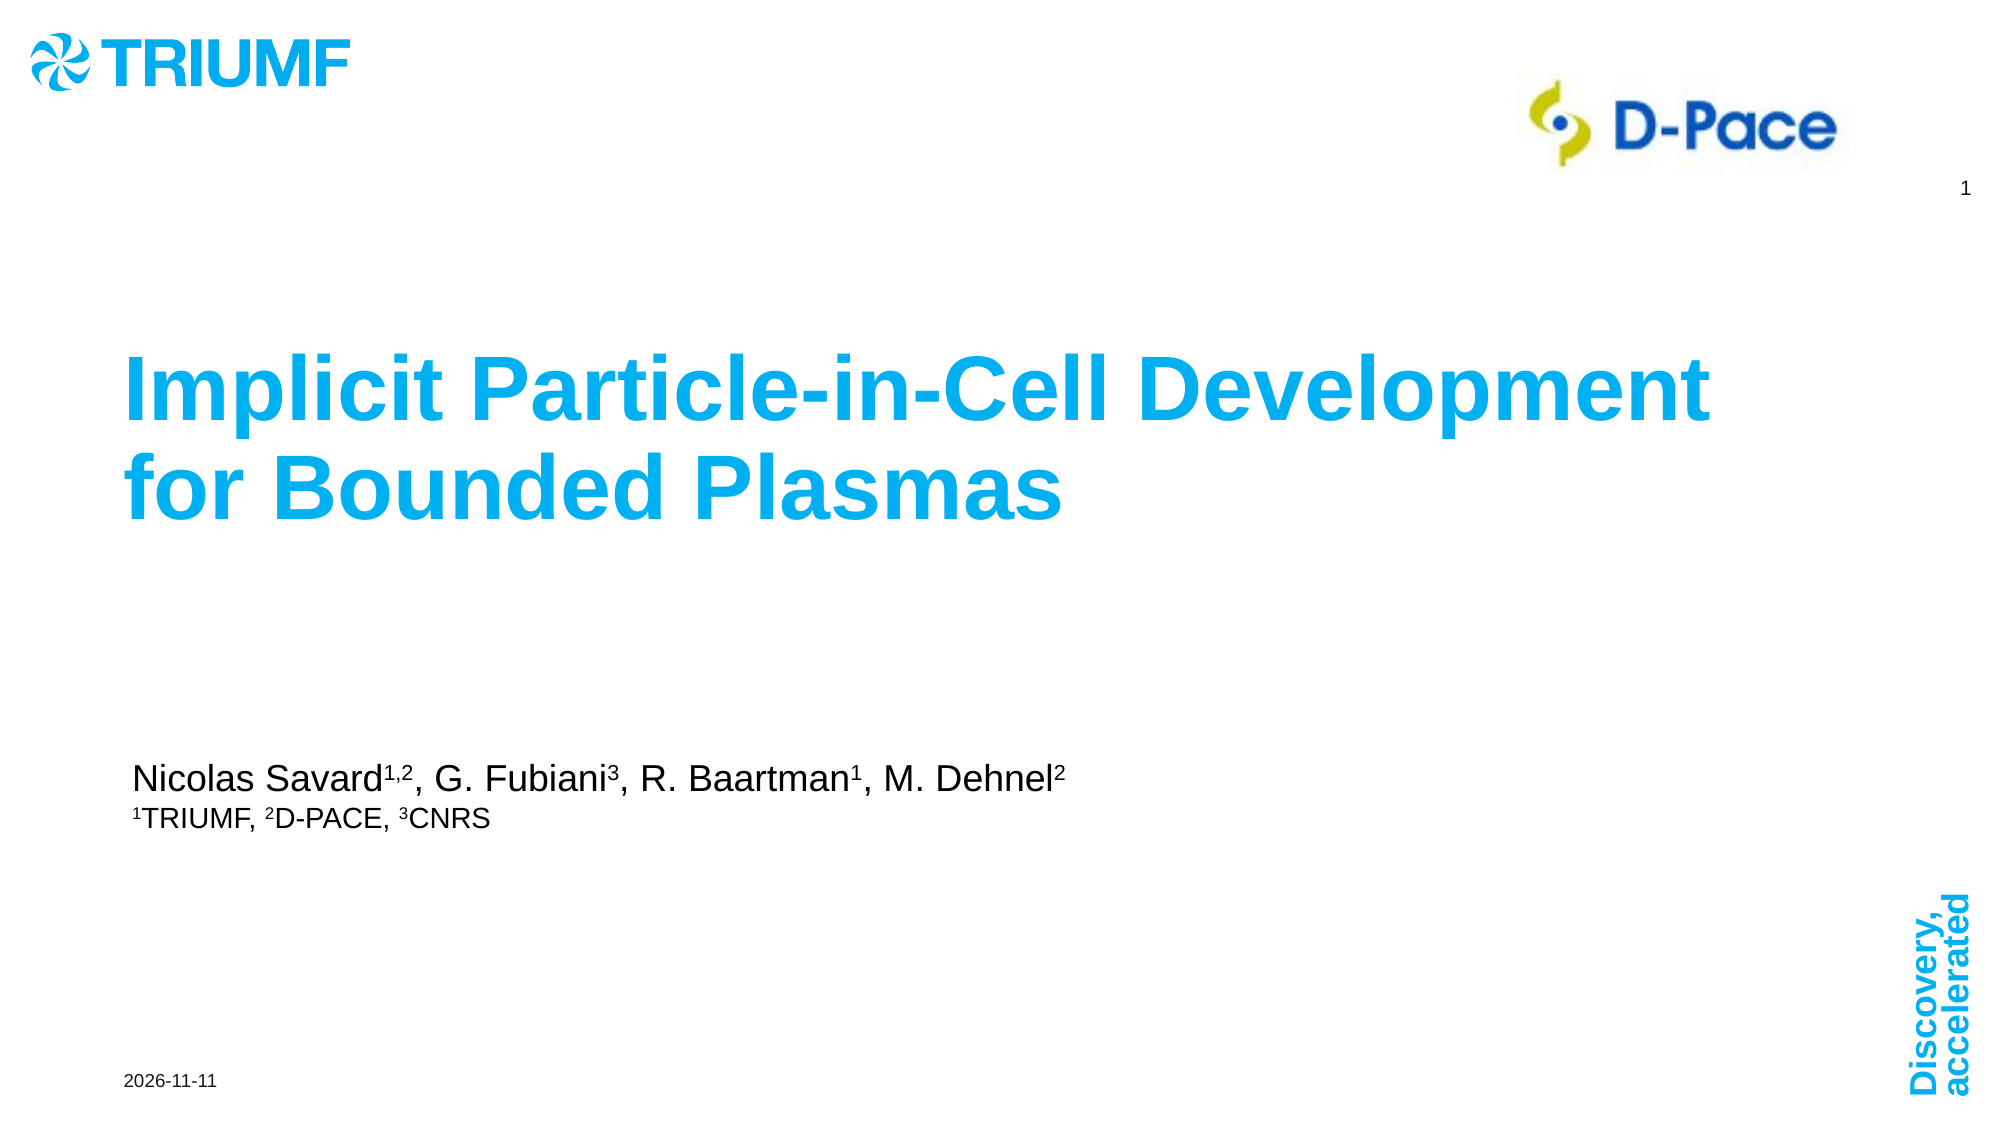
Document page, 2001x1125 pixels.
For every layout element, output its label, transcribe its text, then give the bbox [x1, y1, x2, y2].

picture [1516, 72, 1856, 178]
picture [30, 33, 350, 91]
subtitle Nicolas Savard1,2, G. Fubiani3, R. Baartman1, M. Dehnel2 1TRIUMF, 2D-PACE, 3CNRS [117, 675, 1222, 842]
title Implicit Particle-in-Cell Development for Bounded Plasmas [108, 333, 1812, 563]
